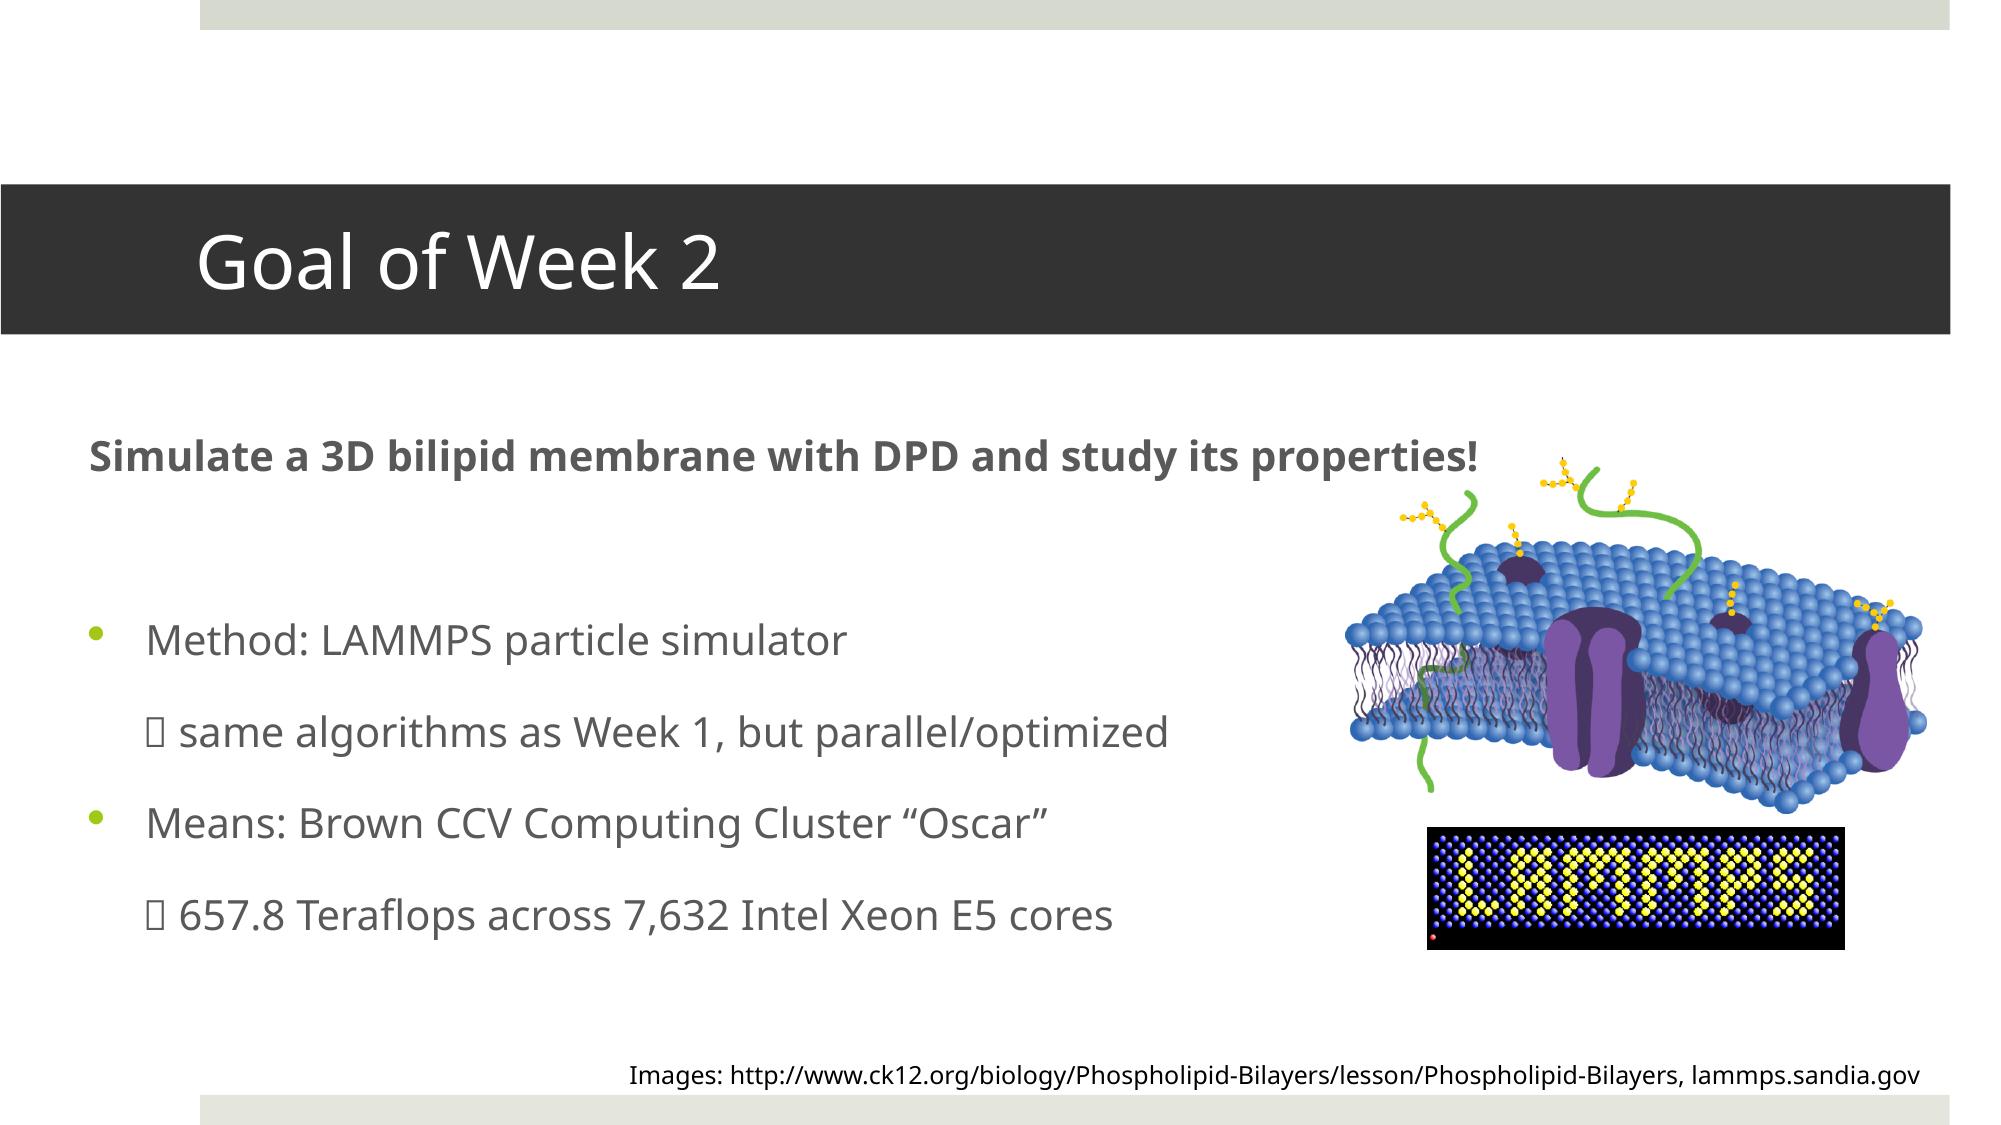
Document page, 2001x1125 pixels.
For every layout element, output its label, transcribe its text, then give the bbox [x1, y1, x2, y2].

text_box Simulate a 3D bilipid membrane with DPD and study its properties! Method: LAMMPS particle simulator  same algorithms as Week 1, but parallel/optimized Means: Brown CCV Computing Cluster “Oscar”  657.8 Teraflops across 7,632 Intel Xeon E5 cores [74, 422, 1801, 1025]
picture [1345, 456, 1927, 815]
title Goal of Week 2 [0, 184, 1951, 335]
text_box Images: http://www.ck12.org/biology/Phospholipid-Bilayers/lesson/Phospholipid-Bilayers, lammps.sandia.gov [614, 1052, 2000, 1098]
picture [1426, 827, 1846, 951]
